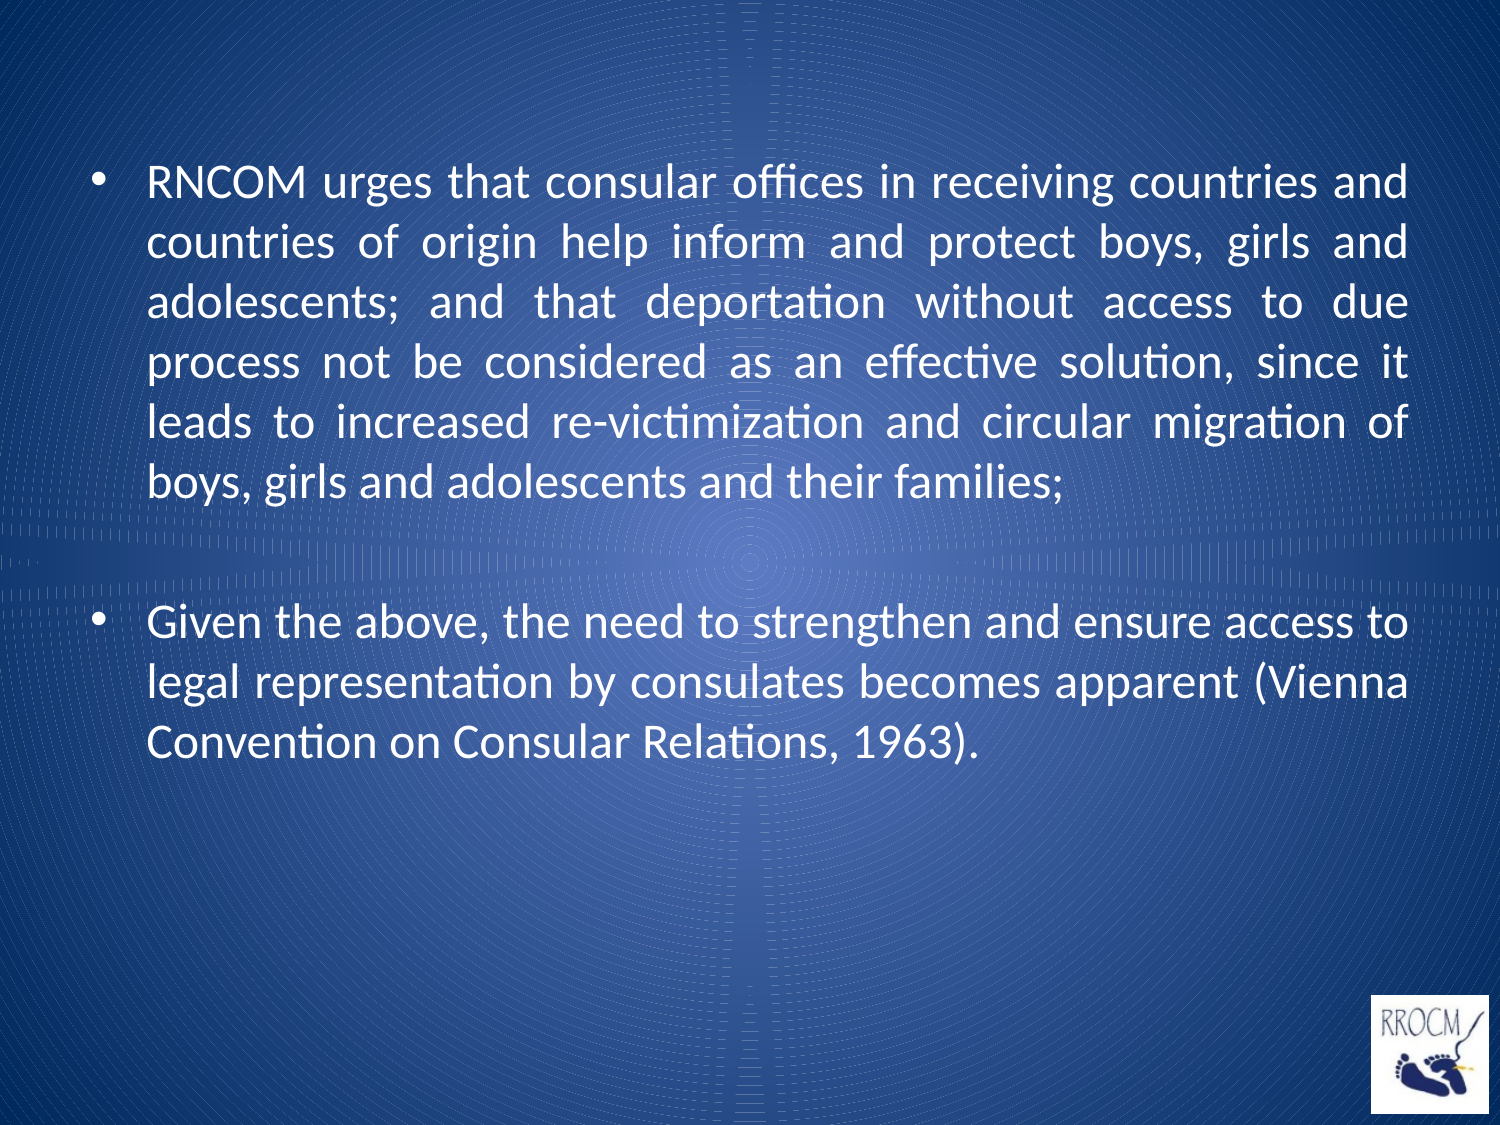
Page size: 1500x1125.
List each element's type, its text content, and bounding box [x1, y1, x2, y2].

picture [1370, 995, 1489, 1114]
list RNCOM urges that consular offices in receiving countries and countries of origin help inform and protect boys, girls and adolescents; and that deportation without access to due process not be considered as an effective solution, since it leads to increased re-victimization and circular migration of boys, girls and adolescents and their families; Given the above, the need to strengthen and ensure access to legal representation by consulates becomes apparent (Vienna Convention on Consular Relations, 1963). [75, 140, 1425, 1005]
